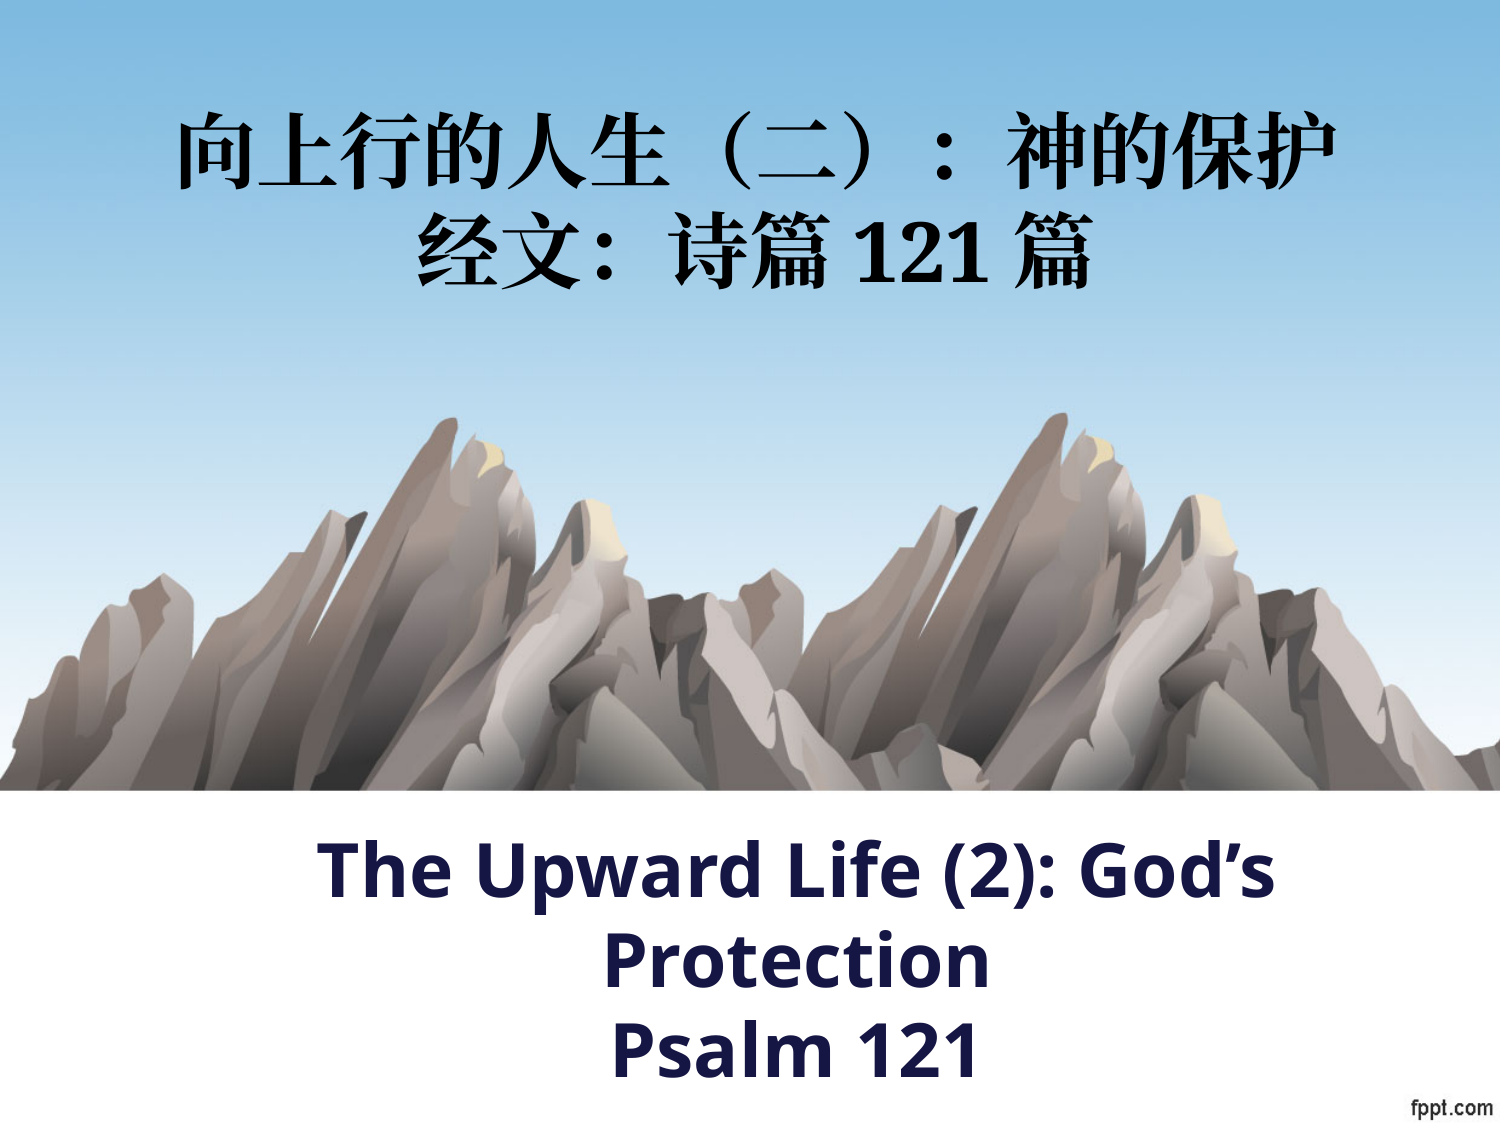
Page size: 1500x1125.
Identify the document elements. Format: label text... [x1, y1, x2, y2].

text_box The Upward Life (2): God’s Protection Psalm 121 [265, 838, 1329, 1077]
title 向上行的人生（二）：神的保护 经文：诗篇121篇 [147, 90, 1365, 409]
picture [0, 0, 1500, 1125]
